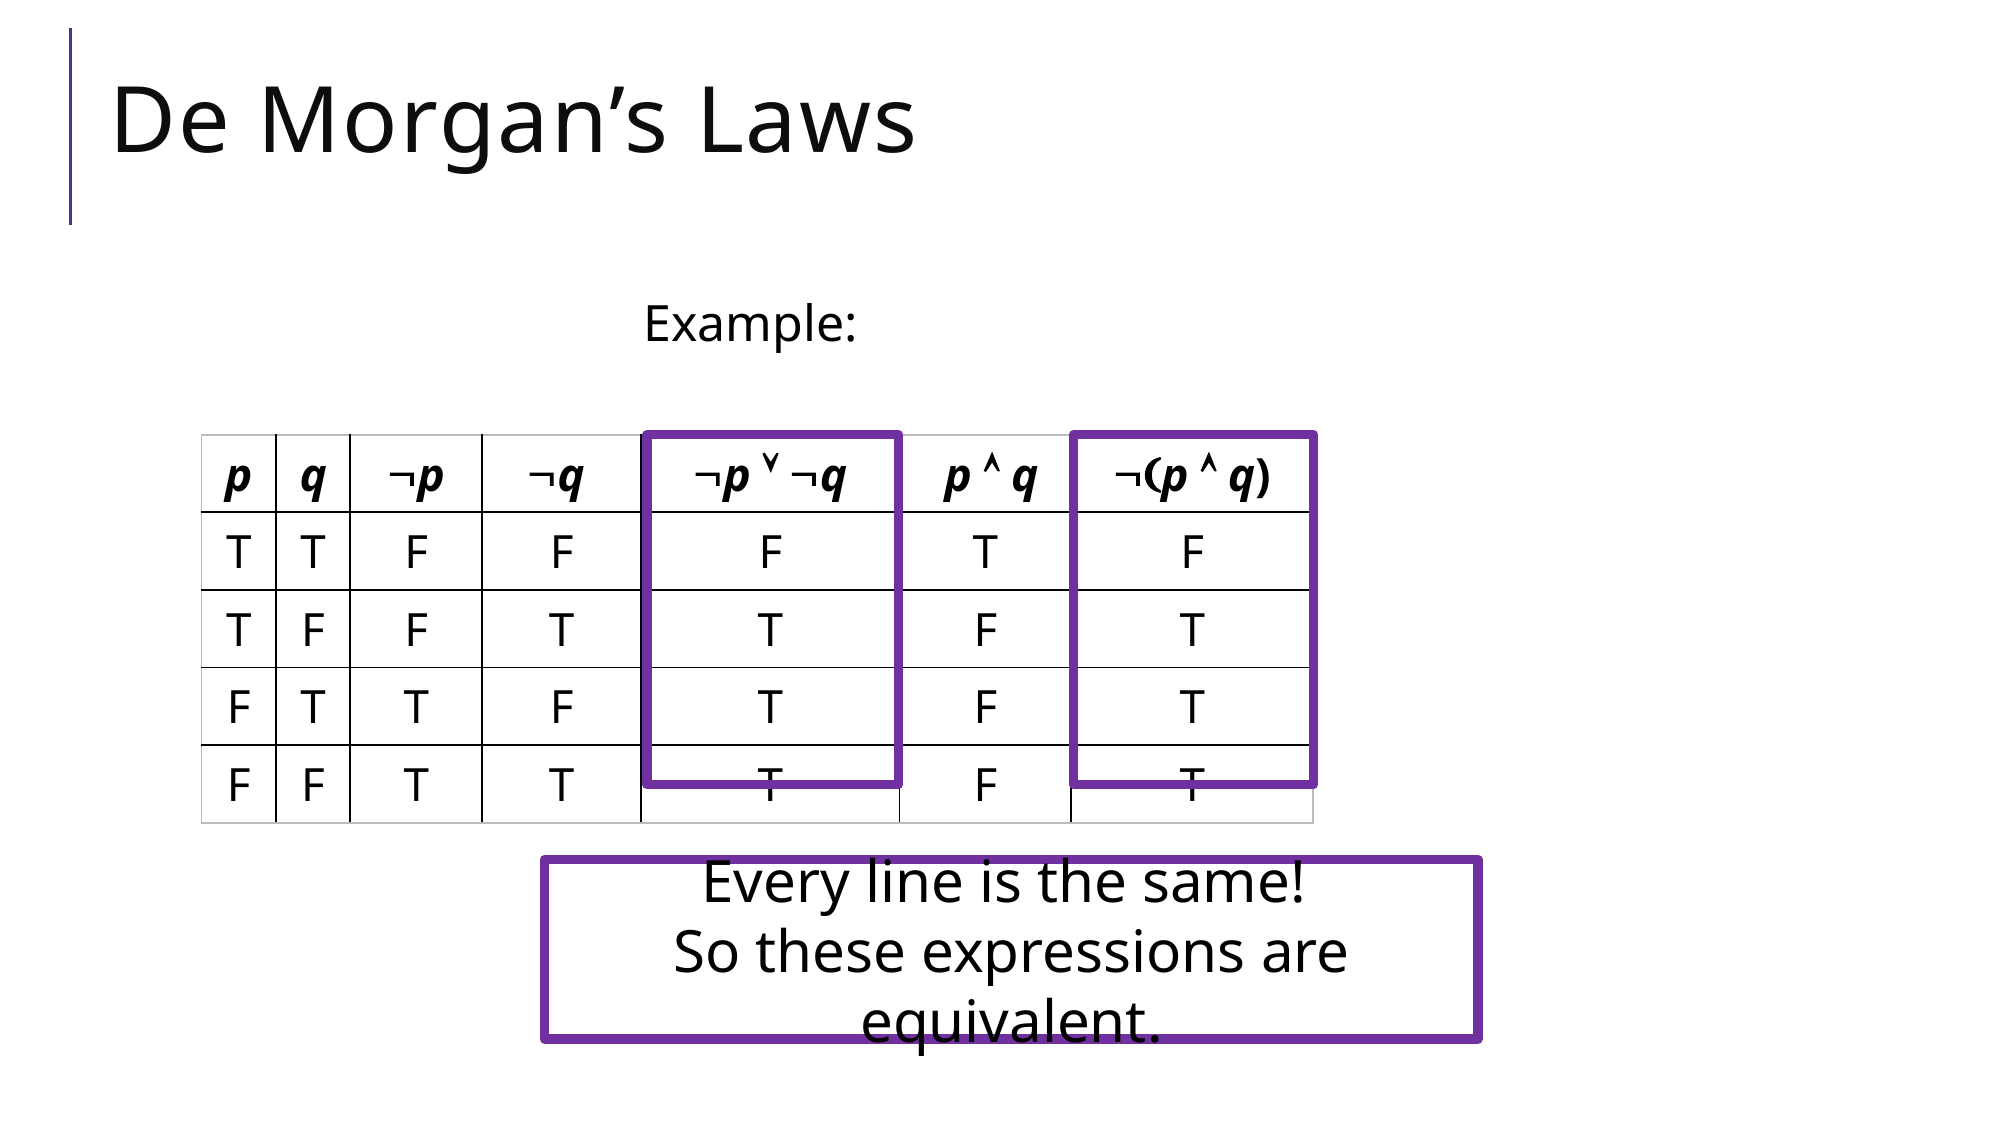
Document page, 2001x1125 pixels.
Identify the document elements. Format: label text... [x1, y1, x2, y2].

table_cell F [277, 746, 349, 822]
table_cell T [202, 513, 275, 589]
table_cell F [900, 591, 1070, 667]
table_header q [483, 436, 640, 511]
table_cell F [277, 591, 349, 667]
table_cell T [642, 668, 646, 744]
table_cell T [483, 746, 640, 822]
table_header p [202, 436, 275, 511]
text_box Every line is the same! So these expressions are equivalent. [543, 858, 1479, 1040]
table_cell F [351, 513, 481, 589]
table_cell T [351, 668, 481, 744]
table_cell T [277, 513, 349, 589]
table_cell F [202, 746, 275, 822]
title De Morgan’s Laws [94, 43, 1930, 210]
table_header q [277, 436, 349, 511]
text_box [646, 433, 900, 786]
table_cell T [202, 591, 275, 667]
table_header p [351, 436, 481, 511]
table_cell F [900, 668, 1070, 744]
table_cell T [351, 746, 481, 822]
table_cell T [642, 591, 646, 667]
table_cell T [483, 591, 640, 667]
table_header p  q [642, 436, 646, 511]
table_cell T [277, 668, 349, 744]
table_cell T [900, 513, 1070, 589]
table_cell F [483, 668, 640, 744]
table_cell T [1072, 786, 1312, 822]
text_box [1072, 433, 1315, 786]
table_cell F [202, 668, 275, 744]
table_header p  q [900, 436, 1070, 511]
table_cell T [642, 746, 899, 822]
table_cell F [351, 591, 481, 667]
table_cell F [483, 513, 640, 589]
table_cell F [900, 746, 1070, 822]
table_cell F [642, 513, 646, 589]
